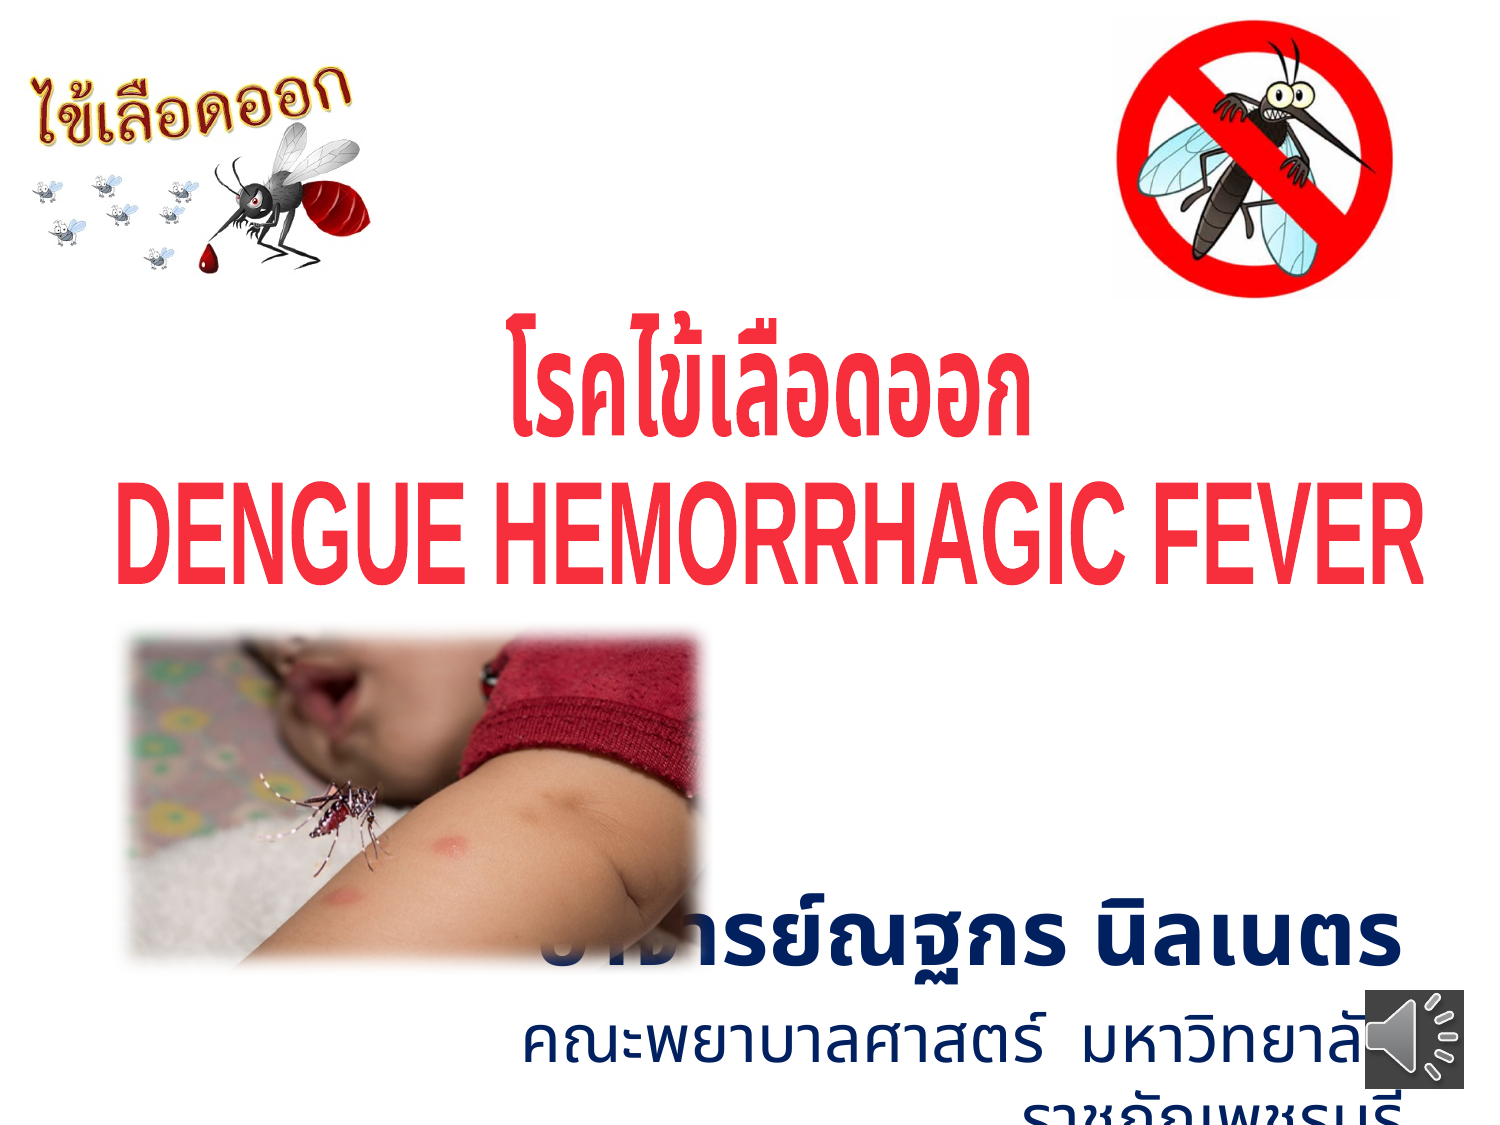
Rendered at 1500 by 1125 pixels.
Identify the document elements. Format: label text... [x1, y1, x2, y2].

picture [111, 620, 715, 977]
text_box อาจารย์ณฐกร นิลเนตร คณะพยาบาลศาสตร์ มหาวิทยาลัยราชภัฎเพชรบุรี [415, 866, 1420, 1125]
picture [17, 55, 385, 280]
picture [1364, 989, 1465, 1090]
picture [1028, 16, 1481, 300]
